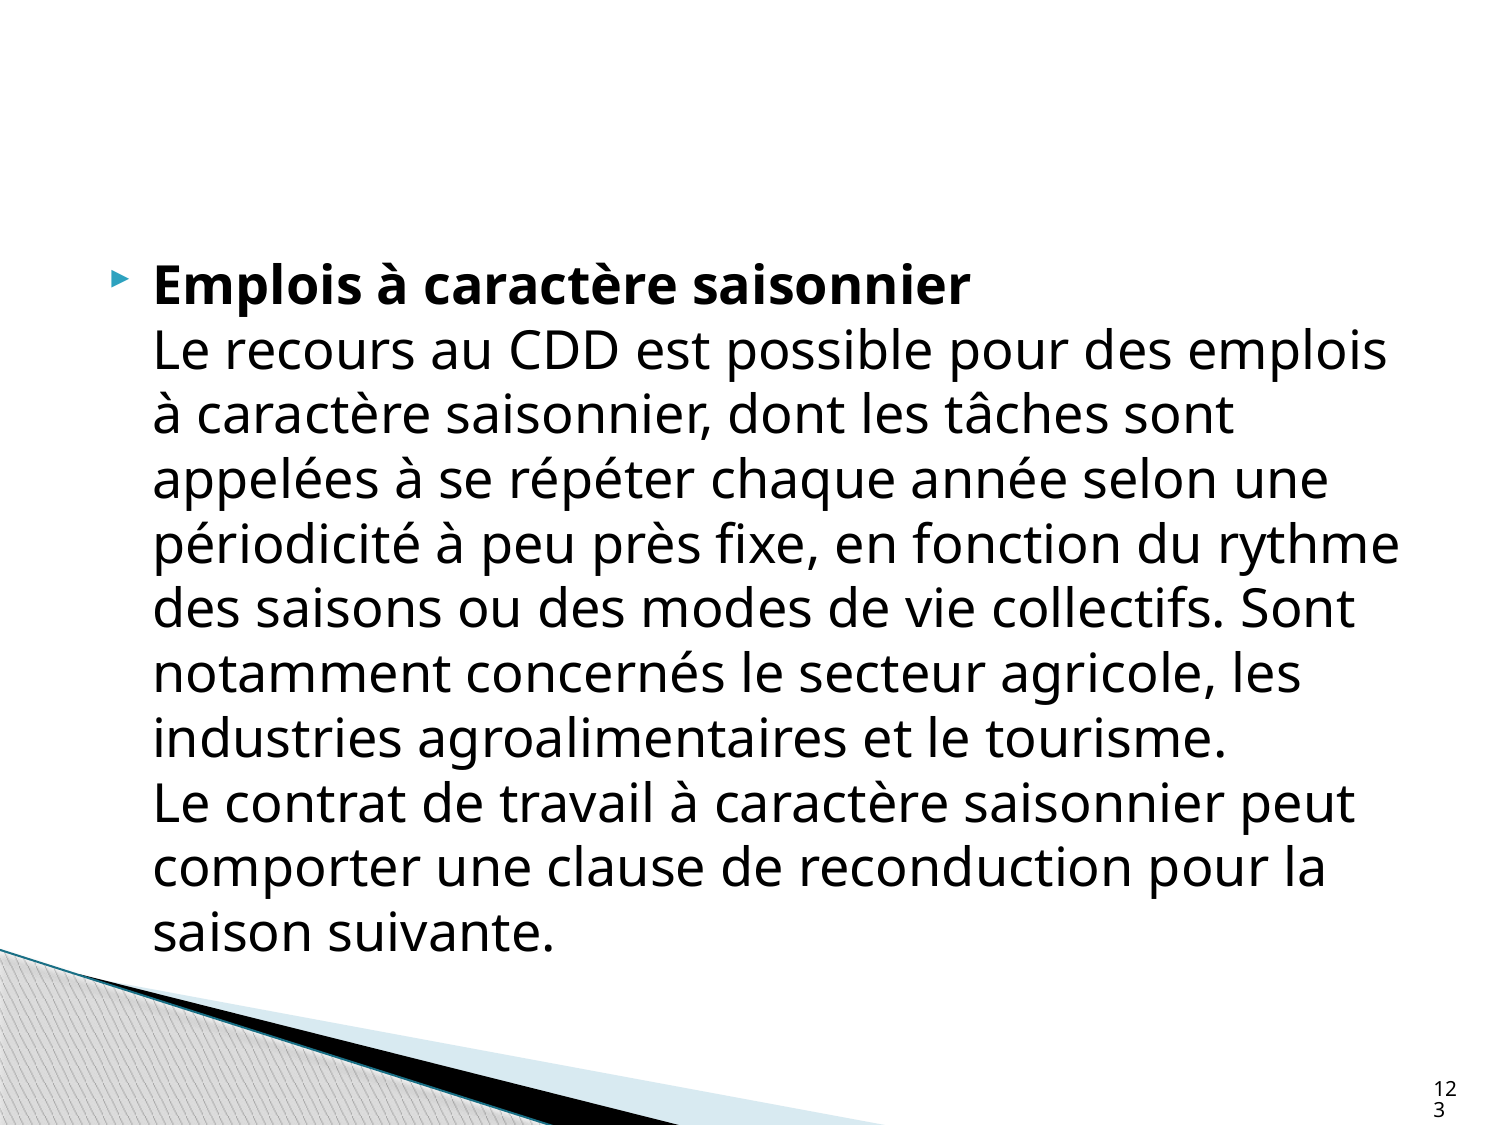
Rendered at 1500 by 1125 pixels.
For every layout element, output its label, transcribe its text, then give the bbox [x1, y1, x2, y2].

list Emplois à caractère saisonnier Le recours au CDD est possible pour des emplois à caractère saisonnier, dont les tâches sont appelées à se répéter chaque année selon une périodicité à peu près fixe, en fonction du rythme des saisons ou des modes de vie collectifs. Sont notamment concernés le secteur agricole, les industries agroalimentaires et le tourisme. Le contrat de travail à caractère saisonnier peut comporter une clause de reconduction pour la saison suivante. [75, 243, 1425, 986]
slide_number 123 [1418, 1051, 1479, 1112]
